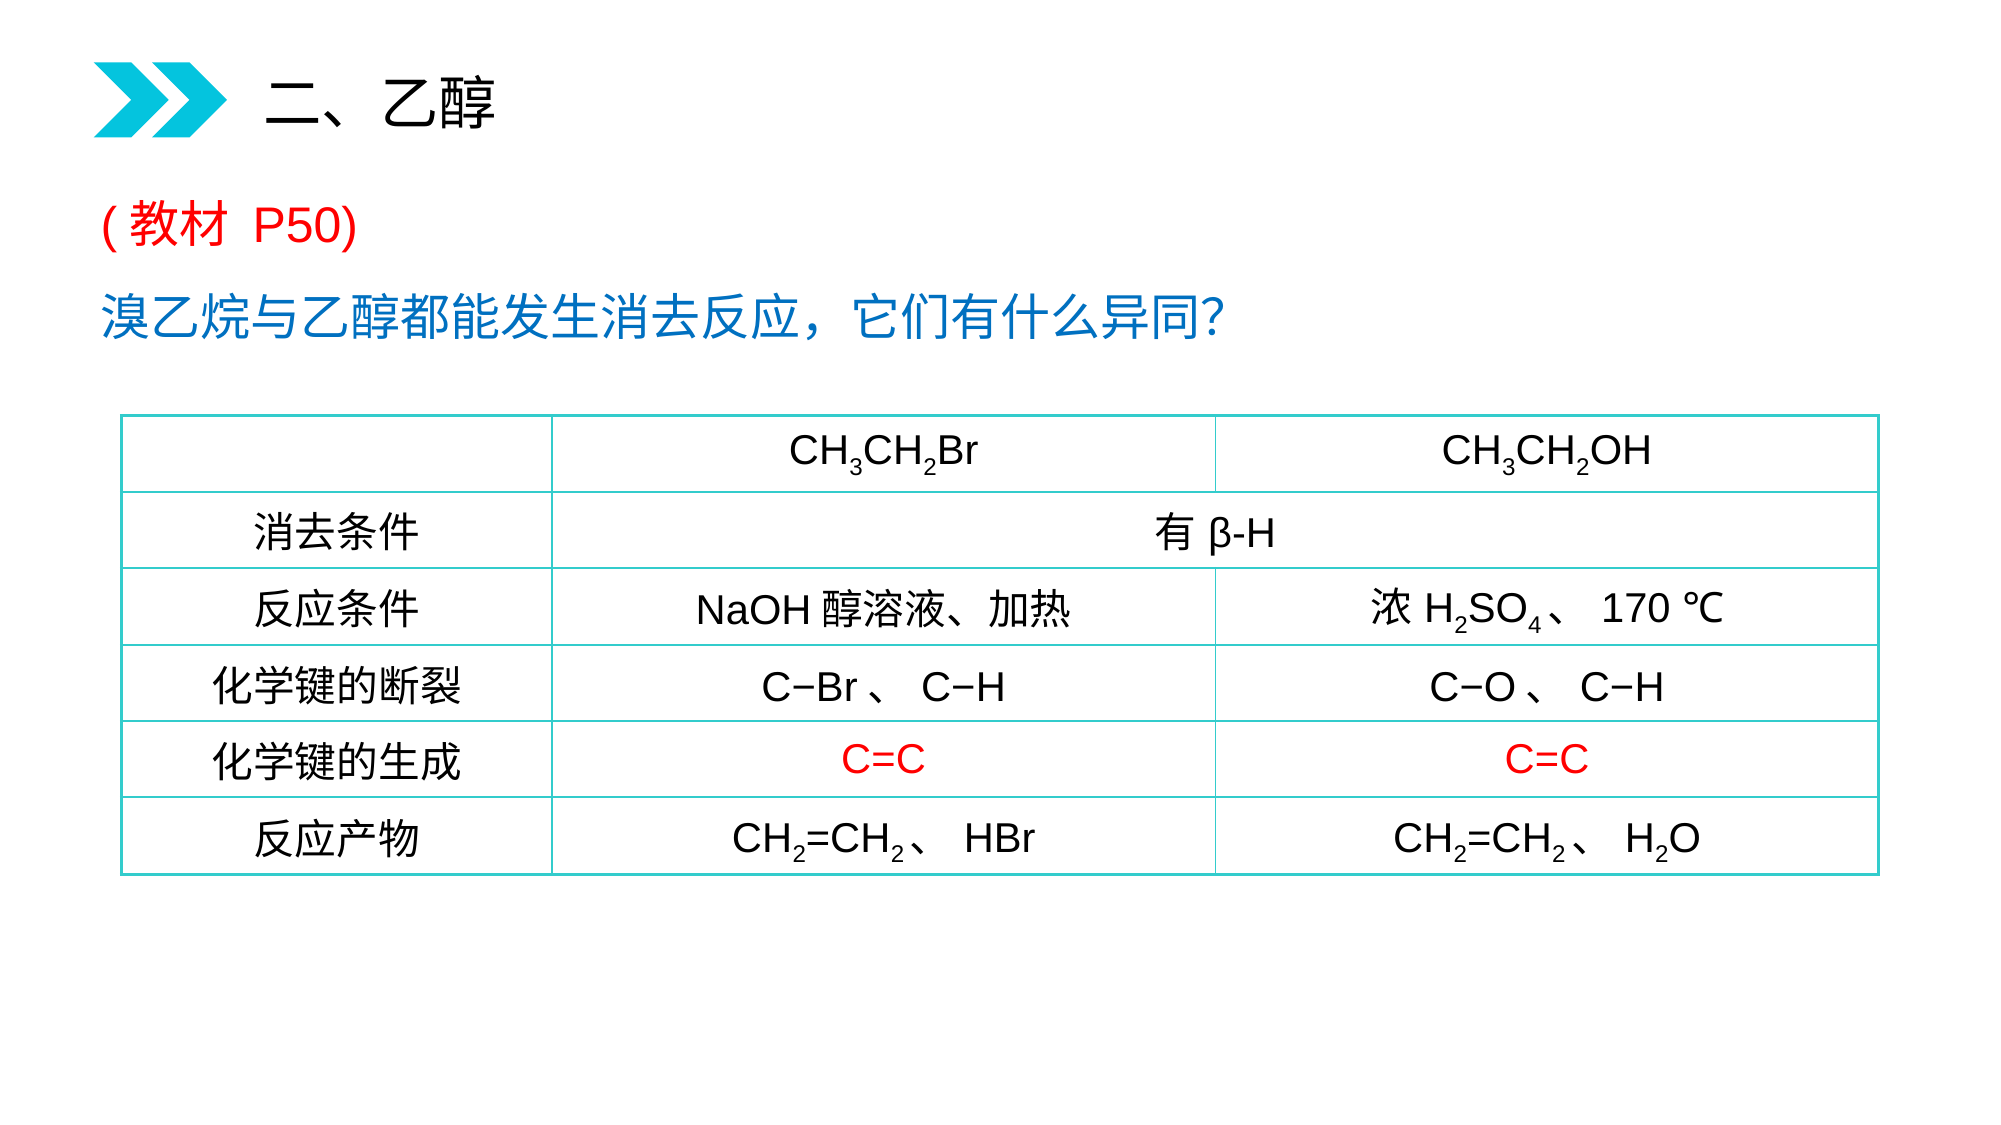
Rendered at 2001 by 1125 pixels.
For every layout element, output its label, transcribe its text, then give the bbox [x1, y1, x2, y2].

table_header [123, 417, 551, 491]
table_cell 有β-H [553, 493, 1877, 567]
table_cell NaOH醇溶液、加热 [553, 569, 1215, 644]
table_cell CH2=CH2、H2O [1216, 798, 1877, 873]
text_box 溴乙烷与乙醇都能发生消去反应，它们有什么异同？ [0, 270, 1638, 353]
table_cell C−O、C−H [1216, 646, 1877, 720]
table_cell CH2=CH2、HBr [553, 798, 1215, 873]
table_cell 消去条件 [123, 493, 551, 567]
table_cell 化学键的生成 [123, 722, 551, 796]
table_cell 化学键的断裂 [123, 646, 551, 720]
table_header CH3CH2OH [1216, 417, 1877, 491]
table_cell 反应条件 [123, 569, 551, 644]
text_box 二、乙醇 [248, 66, 1088, 137]
table_header CH3CH2Br [553, 417, 1215, 491]
table_cell C−Br、C−H [553, 646, 1215, 720]
table_cell 反应产物 [123, 798, 551, 873]
text_box (教材 P50) [85, 185, 373, 261]
table_cell 浓H2SO4、170 ℃ [1216, 569, 1877, 644]
table_cell C=C [1216, 722, 1877, 796]
table_cell C=C [553, 722, 1215, 796]
